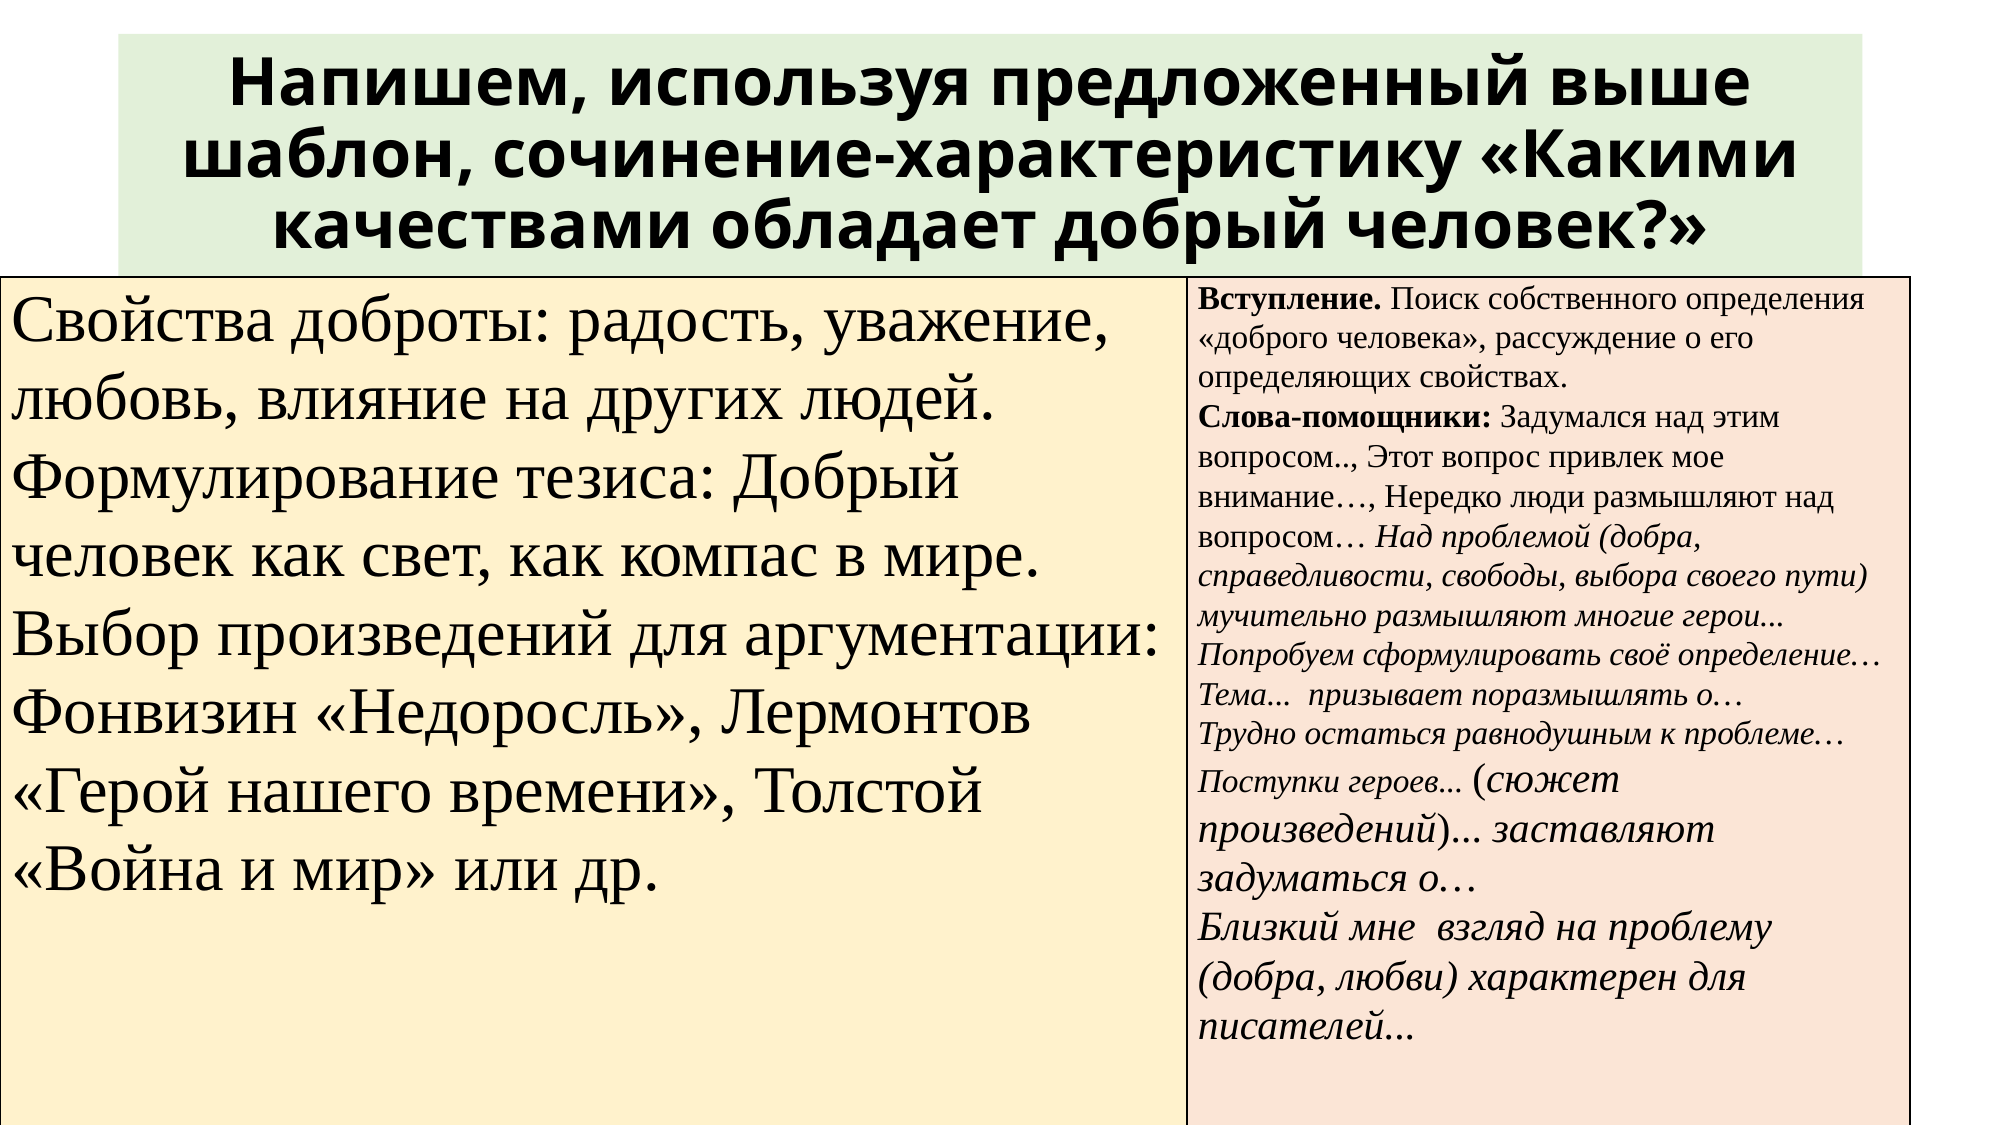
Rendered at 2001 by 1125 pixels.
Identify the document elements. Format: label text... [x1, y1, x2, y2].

title Напишем, используя предложенный выше шаблон, сочинение-характеристику «Какими качествами обладает добрый человек?» [118, 33, 1863, 276]
table_header Свойства доброты: радость, уважение, любовь, влияние на других людей. Формулирование тезиса: Добрый человек как свет, как компас в мире. Выбор произведений для аргументации: Фонвизин «Недоросль», Лермонтов «Герой нашего времени», Толстой «Война и мир» или др. [1, 278, 1186, 1125]
table_header Вступление. Поиск собственного определения «доброго человека», рассуждение о его определяющих свойствах. Слова-помощники: Задумался над этим вопросом.., Этот вопрос привлек мое внимание…, Нередко люди размышляют над вопросом… Над проблемой (добра, справедливости, свободы, выбора своего пути) мучительно размышляют многие герои... Попробуем сформулировать своё определение… Тема... призывает поразмышлять о… Трудно остаться равнодушным к проблеме… Поступки героев... (сюжет произведений)... заставляют задуматься о… Близкий мне взгляд на проблему (добра, любви) характерен для писателей... [1188, 278, 1909, 1125]
